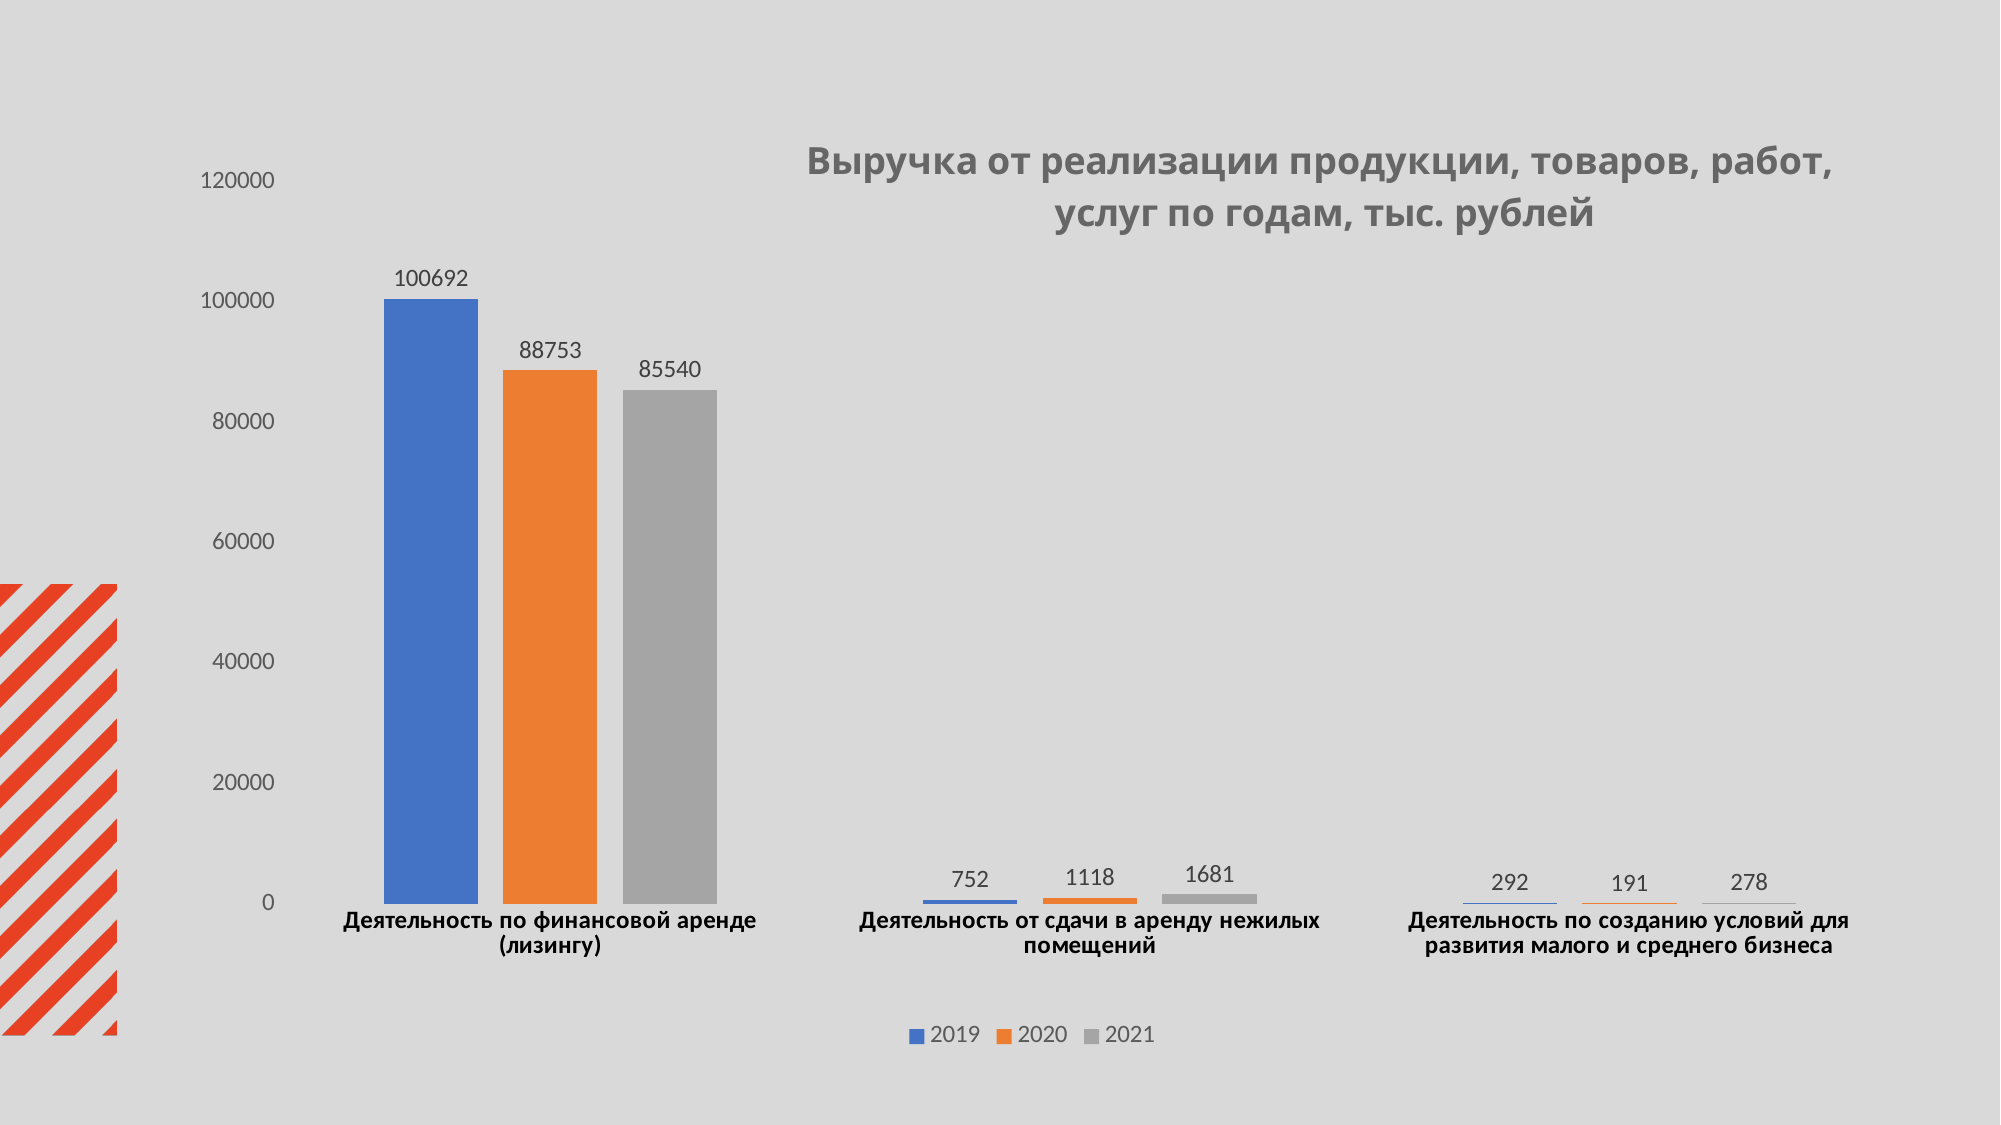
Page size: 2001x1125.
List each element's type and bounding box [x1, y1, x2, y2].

picture [0, 583, 117, 1036]
chart [155, 121, 1909, 1056]
